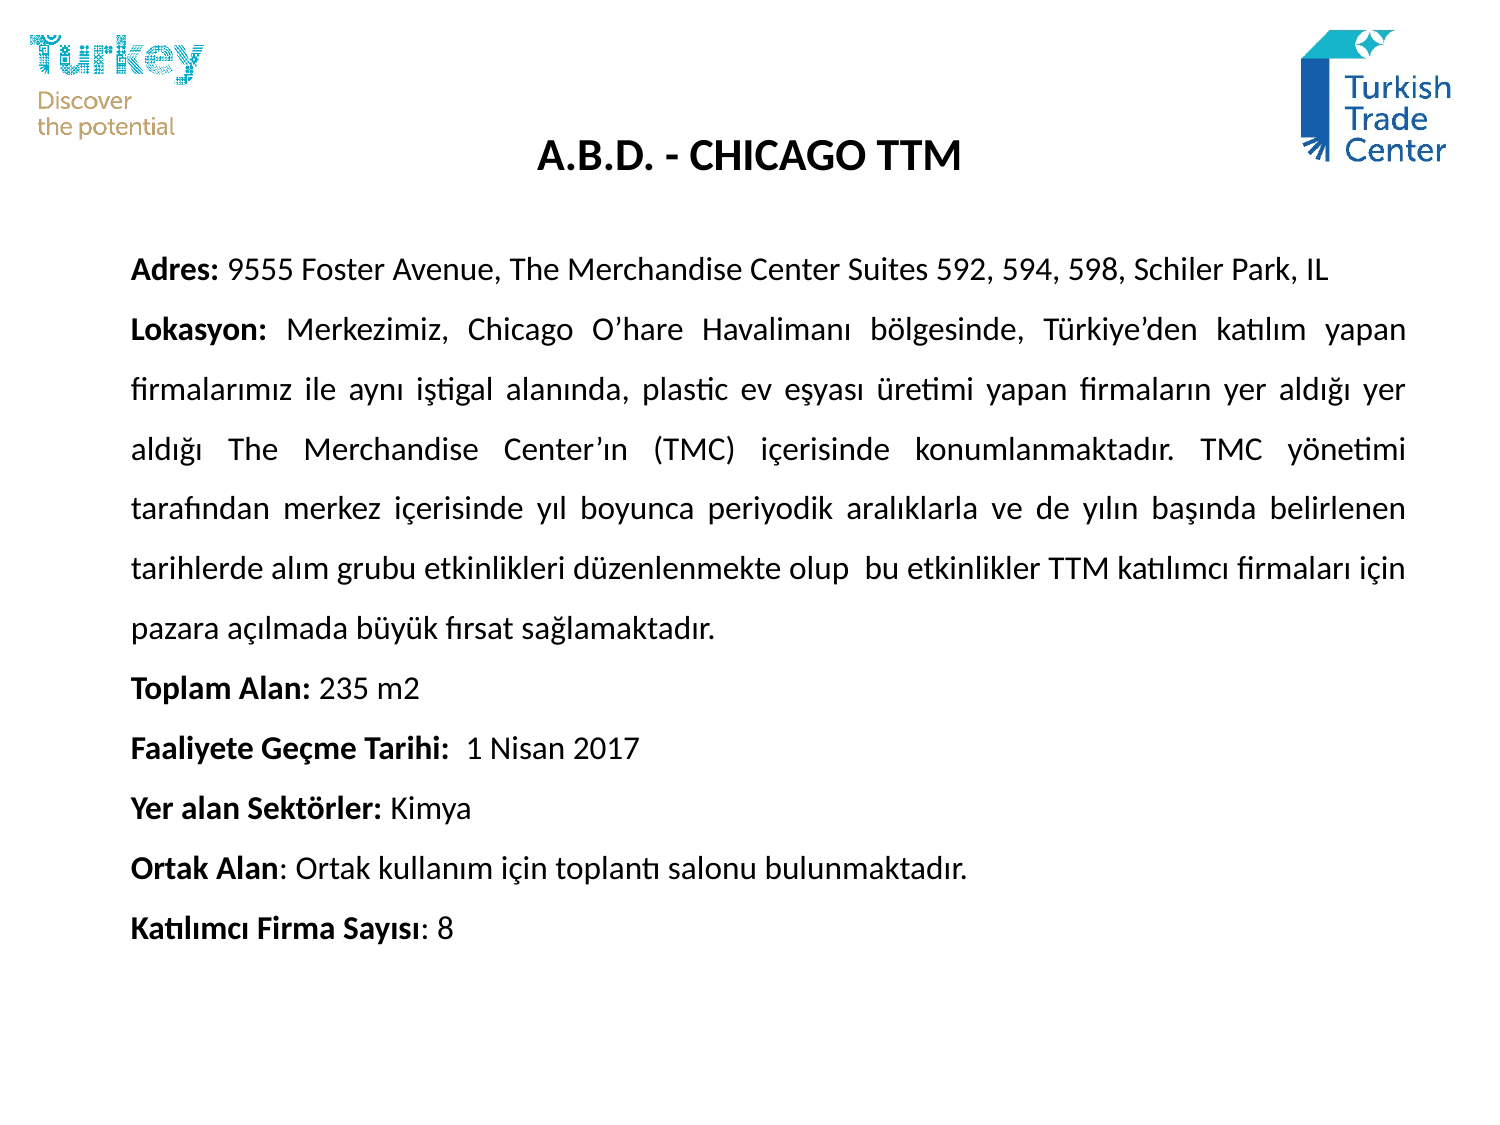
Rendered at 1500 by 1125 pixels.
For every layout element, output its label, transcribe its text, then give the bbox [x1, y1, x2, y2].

text_box Adres: 9555 Foster Avenue, The Merchandise Center Suites 592, 594, 598, Schiler Park, IL Lokasyon: Merkezimiz, Chicago O’hare Havalimanı bölgesinde, Türkiye’den katılım yapan firmalarımız ile aynı iştigal alanında, plastic ev eşyası üretimi yapan firmaların yer aldığı yer aldığı The Merchandise Center’ın (TMC) içerisinde konumlanmaktadır. TMC yönetimi tarafından merkez içerisinde yıl boyunca periyodik aralıklarla ve de yılın başında belirlenen tarihlerde alım grubu etkinlikleri düzenlenmekte olup bu etkinlikler TTM katılımcı firmaları için pazara açılmada büyük fırsat sağlamaktadır. Toplam Alan: 235 m2 Faaliyete Geçme Tarihi: 1 Nisan 2017 Yer alan Sektörler: Kimya Ortak Alan: Ortak kullanım için toplantı salonu bulunmaktadır. Katılımcı Firma Sayısı: 8 [116, 219, 1424, 1011]
text_box A.B.D. - CHICAGO TTM [174, 116, 1246, 187]
picture [1251, 0, 1500, 193]
picture [0, 0, 233, 175]
